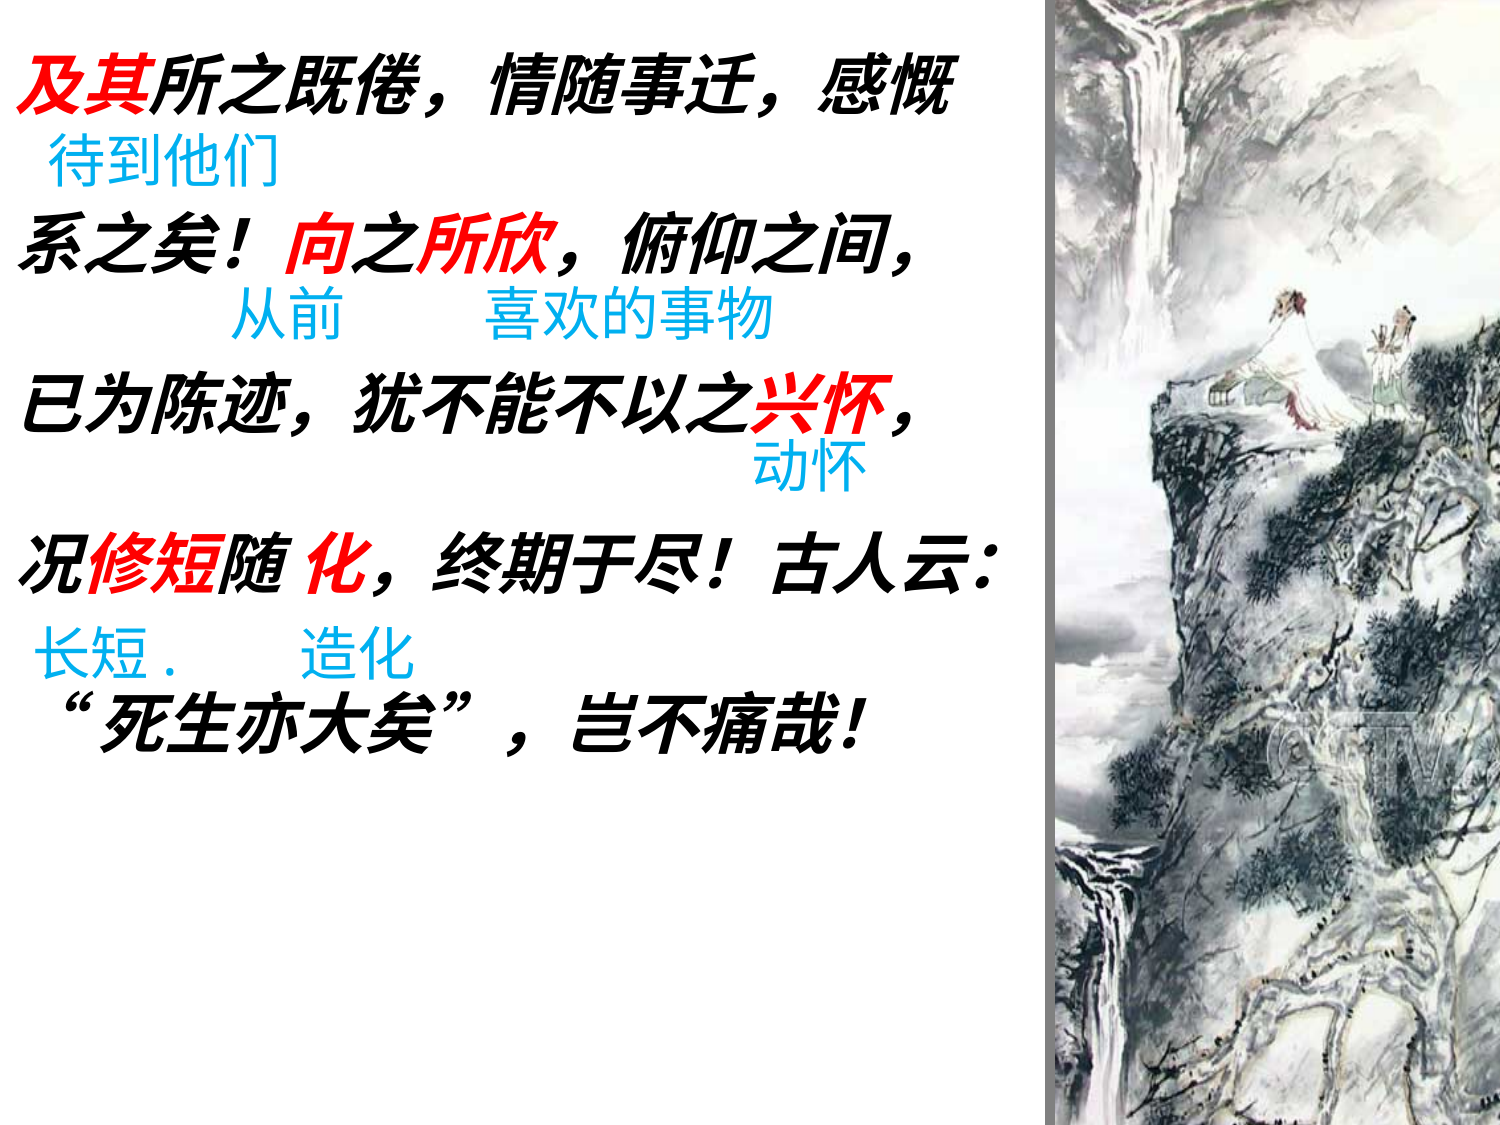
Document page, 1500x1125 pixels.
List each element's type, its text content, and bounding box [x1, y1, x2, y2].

text_box 造化 [257, 609, 457, 695]
text_box 从前 [175, 269, 292, 355]
text_box 待到他们 [0, 117, 328, 202]
text_box 及其所之既倦，情随事迁，感慨 系之矣！向之所欣，俯仰之间， 已为陈迹，犹不能不以之兴怀， 况修短随 化，终期于尽！古人云： “死生亦大矣”，岂不痛哉！ [0, 35, 1032, 883]
text_box 喜欢的事物 [292, 269, 967, 355]
text_box 长短. [0, 609, 211, 695]
picture [1054, 0, 1500, 1125]
text_box 动怀 [644, 421, 976, 507]
